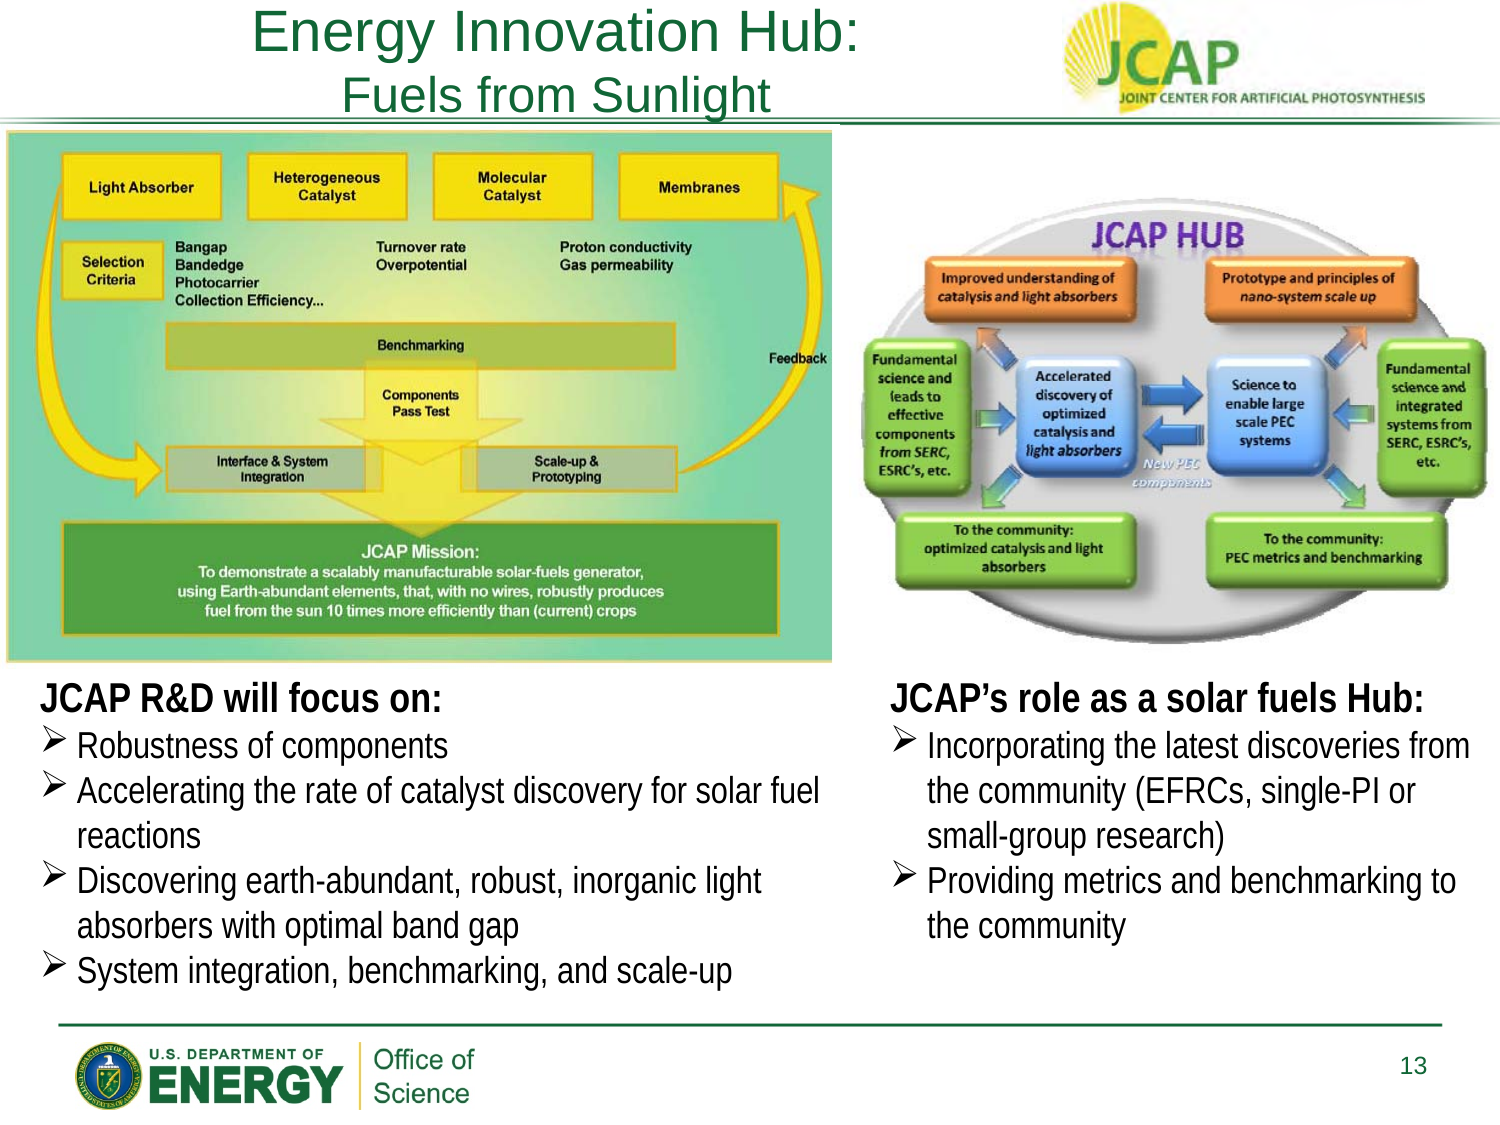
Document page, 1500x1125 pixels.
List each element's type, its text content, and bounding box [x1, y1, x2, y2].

title Energy Innovation Hub: Fuels from Sunlight [0, 0, 1113, 152]
text_box 13 [1380, 1041, 1443, 1102]
text_box JCAP R&D will focus on: Robustness of components Accelerating the rate of catalyst discovery for solar fuel reactions Discovering earth-abundant, robust, inorganic light absorbers with optimal band gap System integration, benchmarking, and scale-up [24, 678, 838, 1049]
text_box JCAP’s role as a solar fuels Hub: Incorporating the latest discoveries from the community (EFRCs, single-PI or small-group research) Providing metrics and benchmarking to the community [875, 664, 1500, 1049]
picture [0, 0, 1500, 1125]
